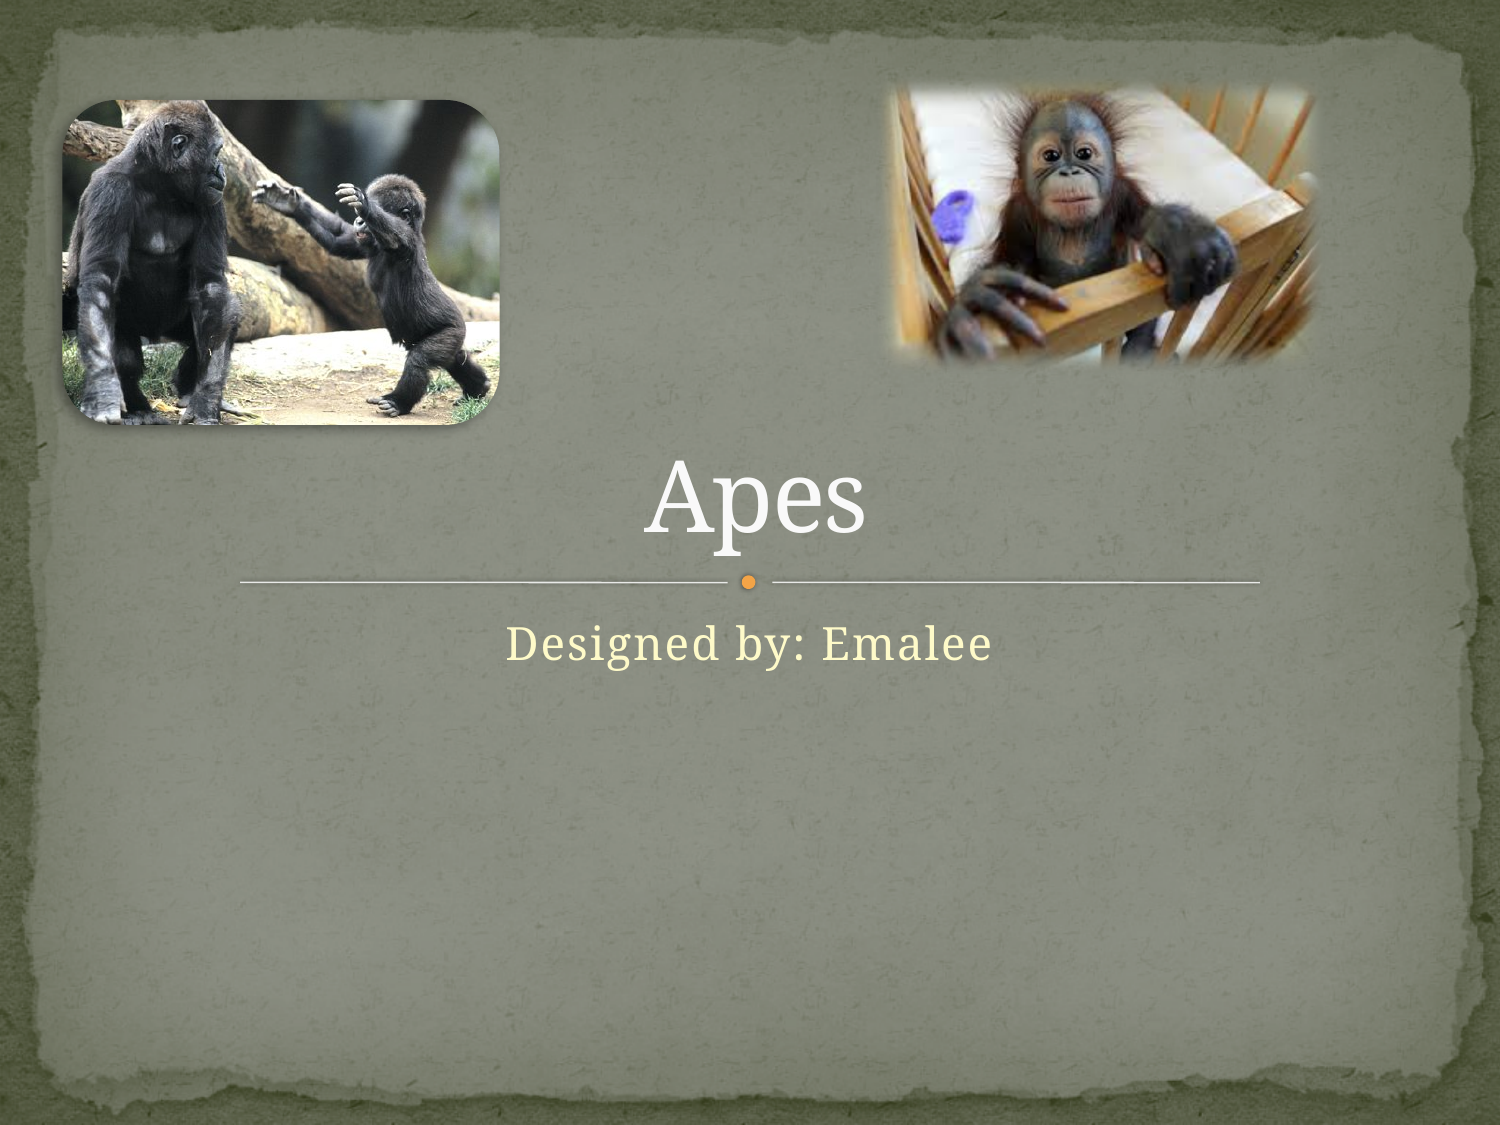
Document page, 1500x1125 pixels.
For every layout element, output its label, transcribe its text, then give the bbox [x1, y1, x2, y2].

picture [62, 99, 500, 425]
picture [876, 76, 1325, 373]
subtitle Designed by: Emalee [75, 606, 1438, 795]
title Apes [74, 235, 1438, 561]
